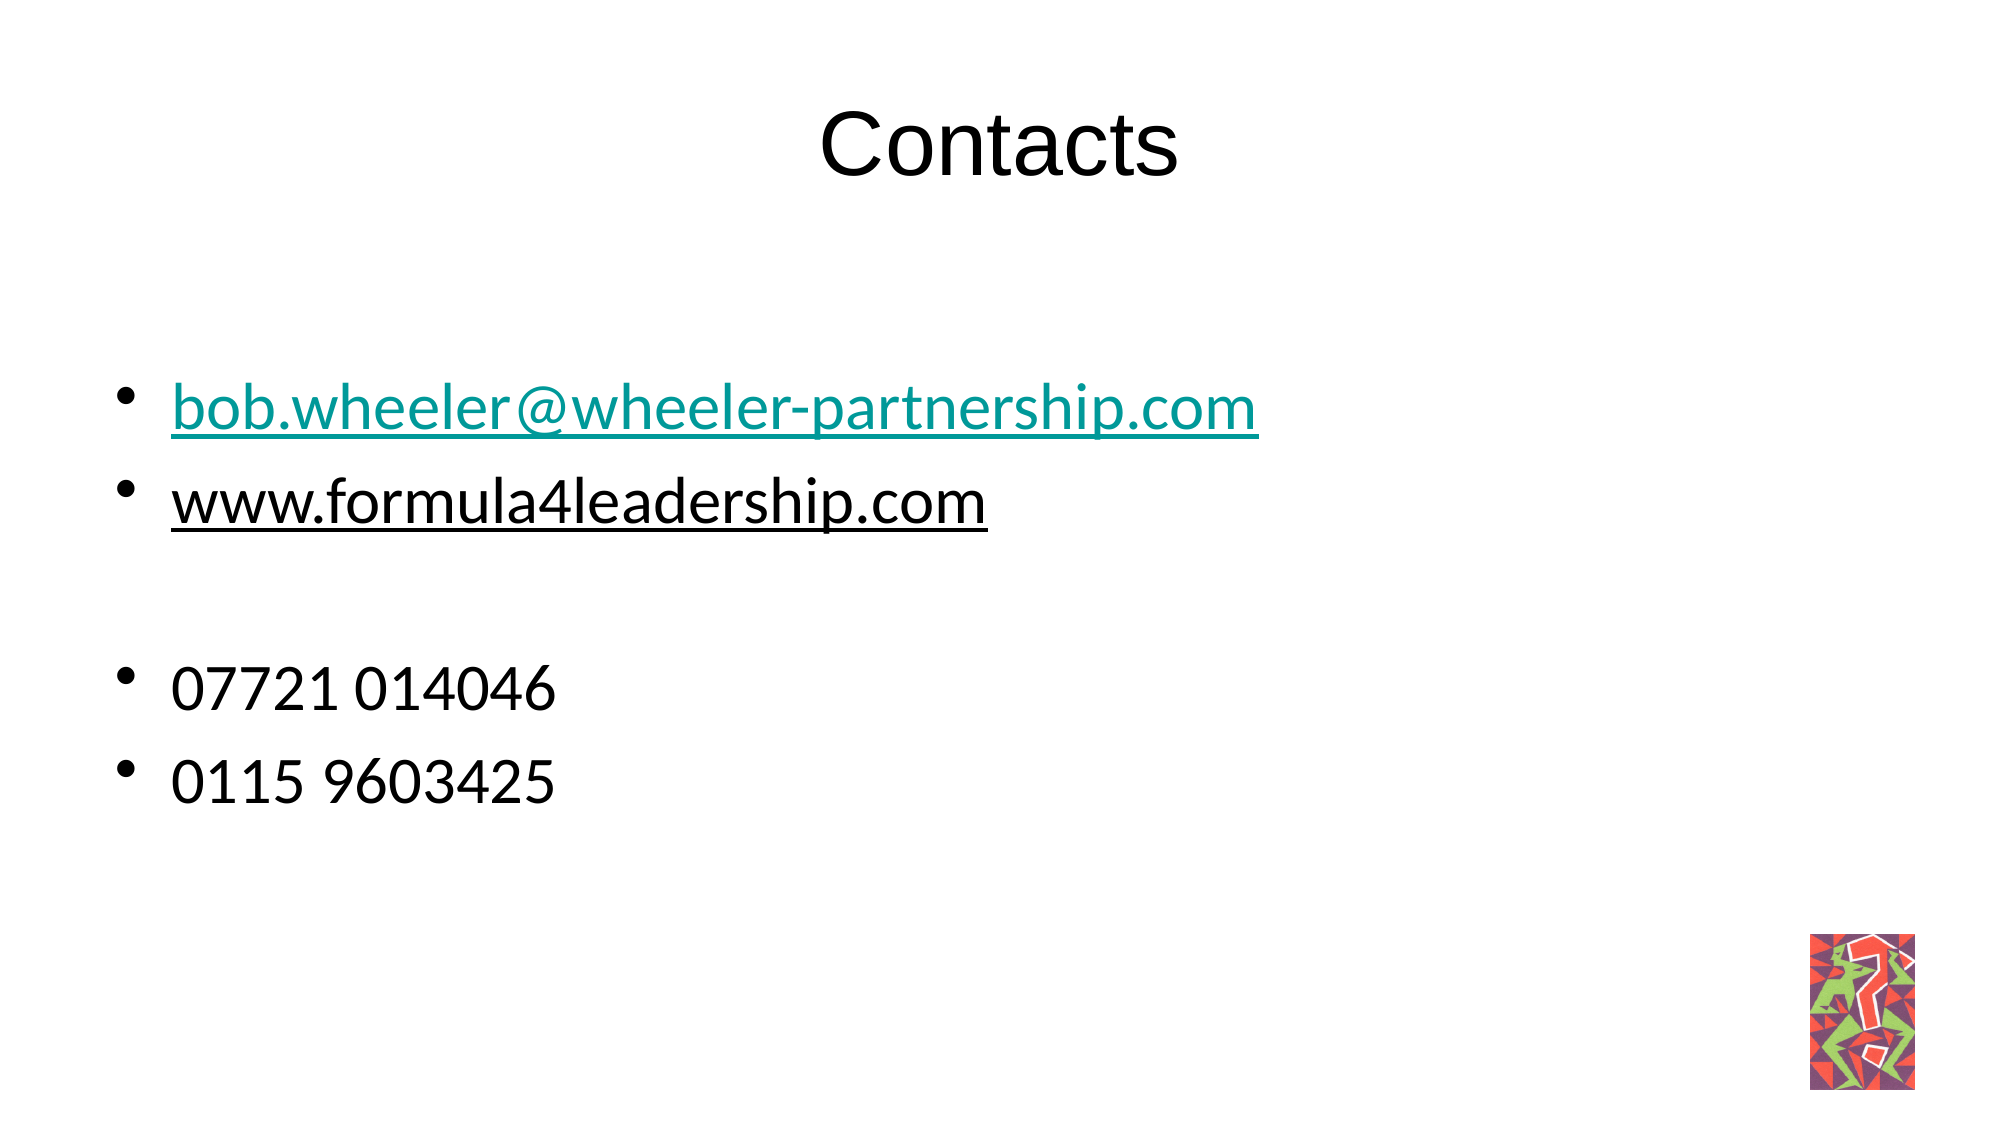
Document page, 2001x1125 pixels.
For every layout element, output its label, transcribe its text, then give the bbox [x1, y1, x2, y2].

title Contacts [99, 44, 1901, 233]
list bob.wheeler@wheeler-partnership.com www.formula4leadership.com 07721 014046 0115 9603425 [99, 262, 1901, 1006]
picture [1810, 934, 1915, 1090]
